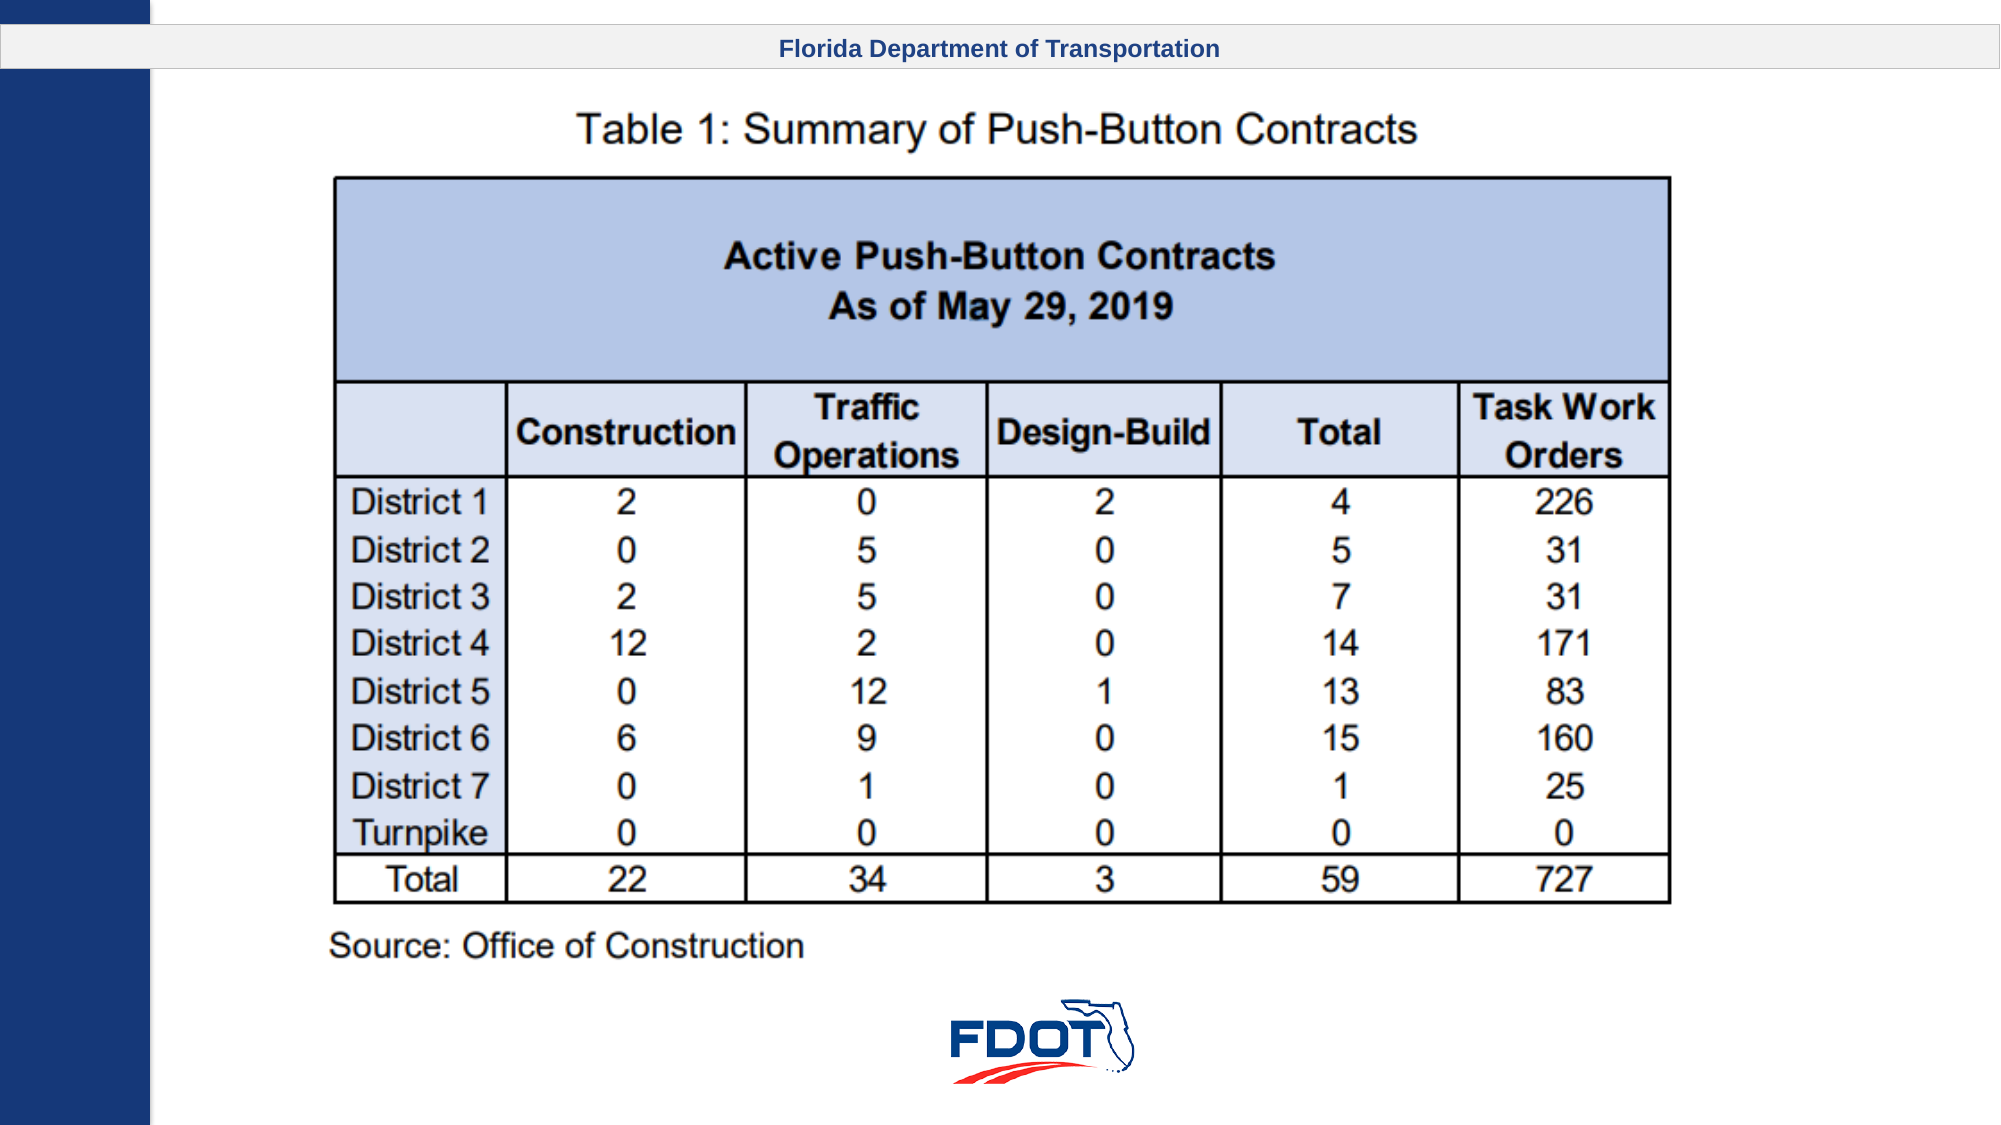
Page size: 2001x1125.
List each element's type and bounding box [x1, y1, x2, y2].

picture [950, 999, 1135, 1084]
list [279, 86, 1721, 978]
